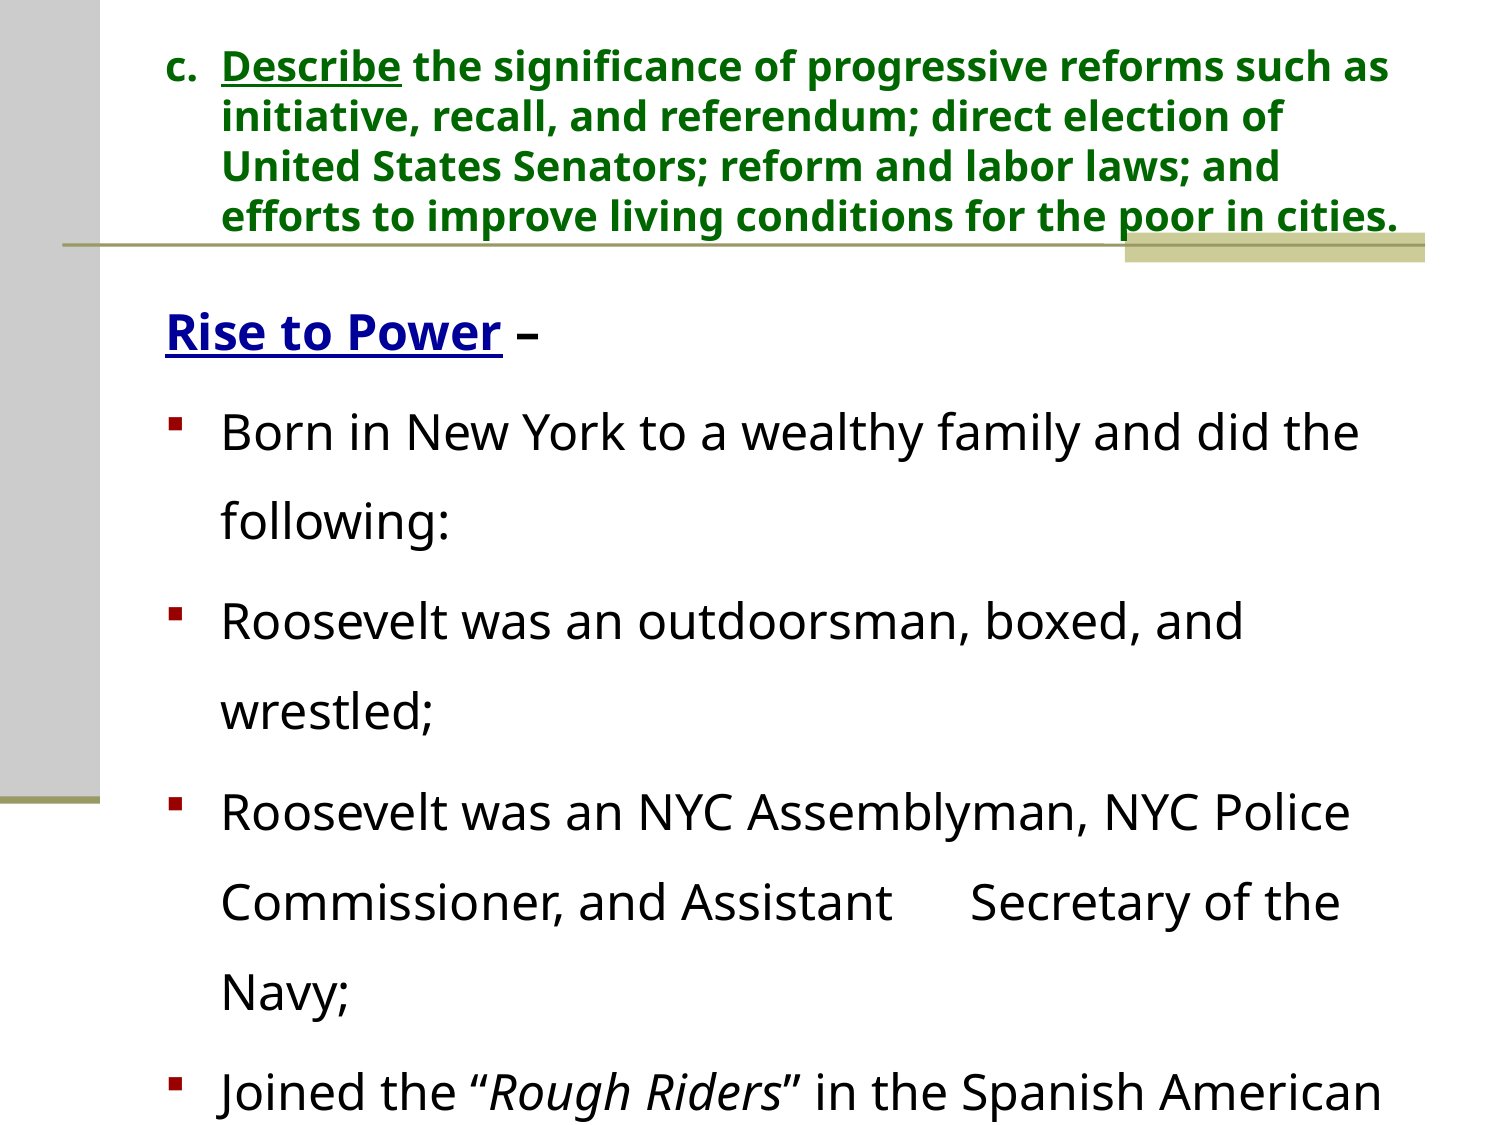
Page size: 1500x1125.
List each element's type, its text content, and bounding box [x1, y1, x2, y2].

list Rise to Power – Born in New York to a wealthy family and did the following: Roosevelt was an outdoorsman, boxed, and wrestled; Roosevelt was an NYC Assemblyman, NYC Police Commissioner, and Assistant Secretary of the Navy; Joined the “Rough Riders” in the Spanish American War; Won the governorship of New York State. [149, 262, 1426, 1006]
title c. Describe the significance of progressive reforms such as initiative, recall, and referendum; direct election of United States Senators; reform and labor laws; and efforts to improve living conditions for the poor in cities. [149, 45, 1426, 234]
